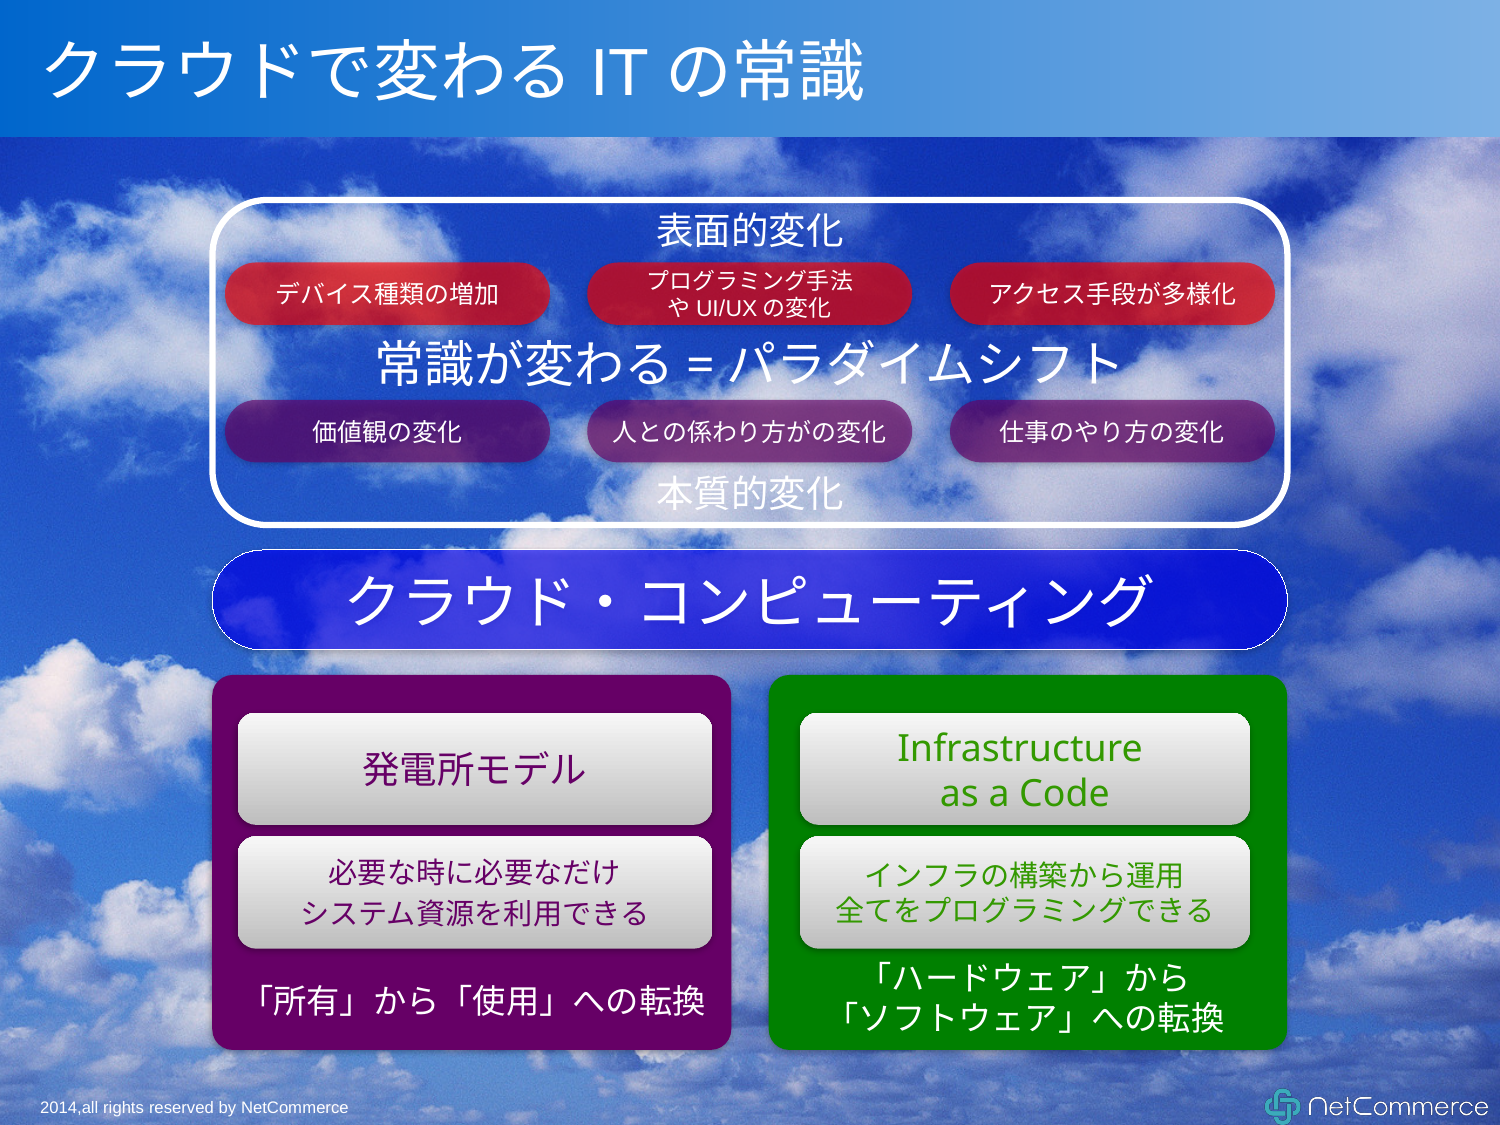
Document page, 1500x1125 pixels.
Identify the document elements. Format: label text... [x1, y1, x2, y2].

text_box クラウド・コンピューティング [212, 549, 1288, 650]
text_box デバイス種類の増加 [225, 262, 550, 325]
text_box 常識が変わる=パラダイムシフト [212, 200, 1288, 526]
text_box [768, 674, 1288, 1051]
text_box 人との係わり方がの変化 [587, 399, 913, 463]
text_box 本質的変化 [641, 462, 859, 523]
title クラウドで変わるITの常識 [24, 24, 1500, 113]
text_box 表面的変化 [641, 199, 859, 260]
text_box プログラミング手法 やUI/UXの変化 [587, 262, 913, 325]
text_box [211, 674, 735, 1051]
text_box 仕事のやり方の変化 [950, 399, 1276, 463]
text_box 価値観の変化 [225, 399, 550, 463]
picture [0, 137, 1500, 1125]
text_box アクセス手段が多様化 [950, 262, 1276, 325]
